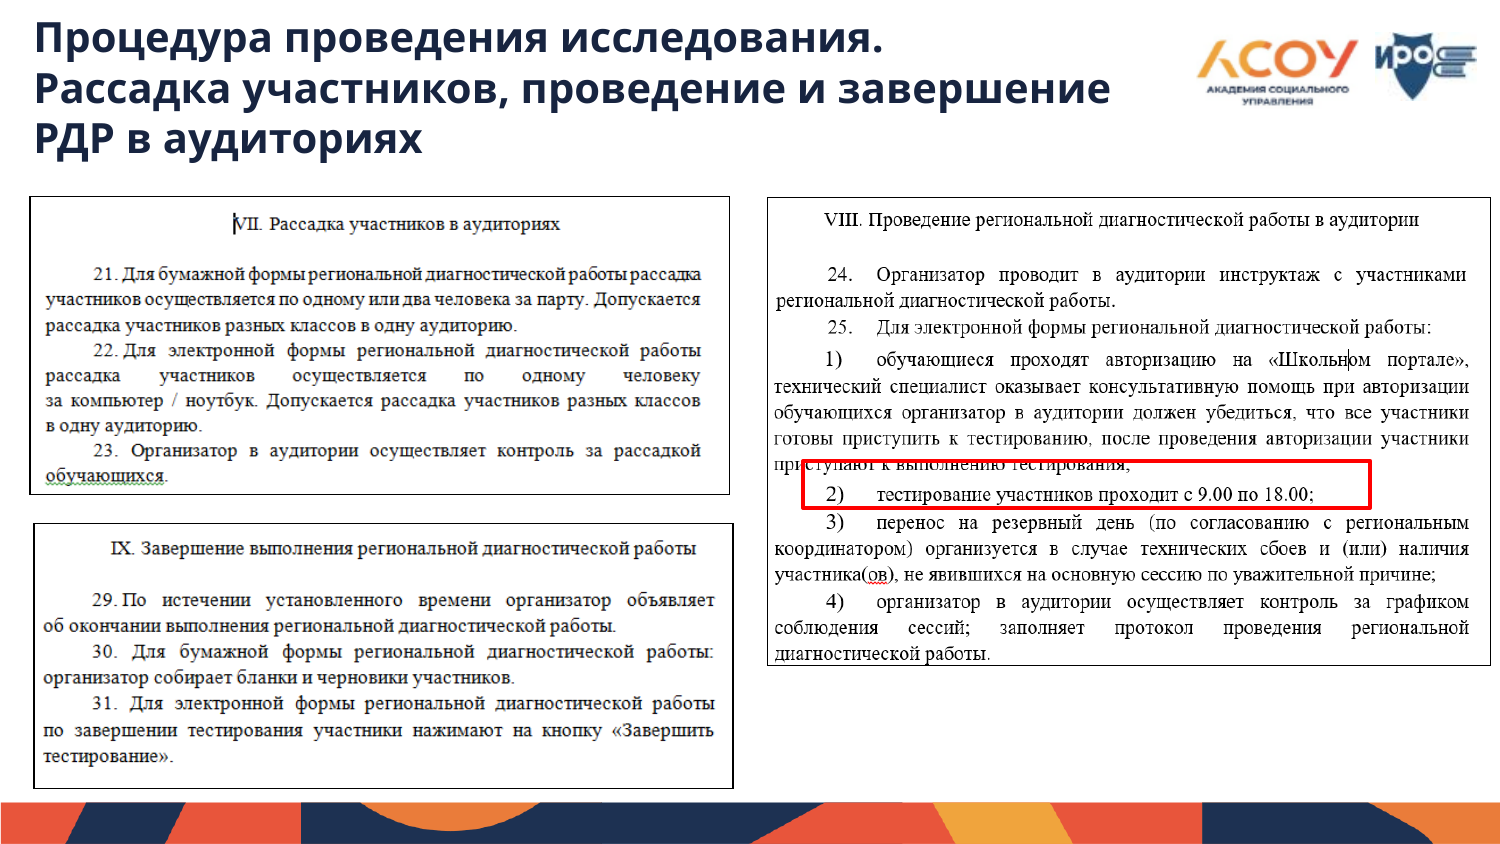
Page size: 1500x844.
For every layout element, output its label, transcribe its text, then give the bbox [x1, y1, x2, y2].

picture [0, 0, 1500, 844]
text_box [1162, 17, 1478, 116]
title Процедура проведения исследования. Рассадка участников, проведение и завершение РДР в аудиториях [18, 3, 1163, 181]
